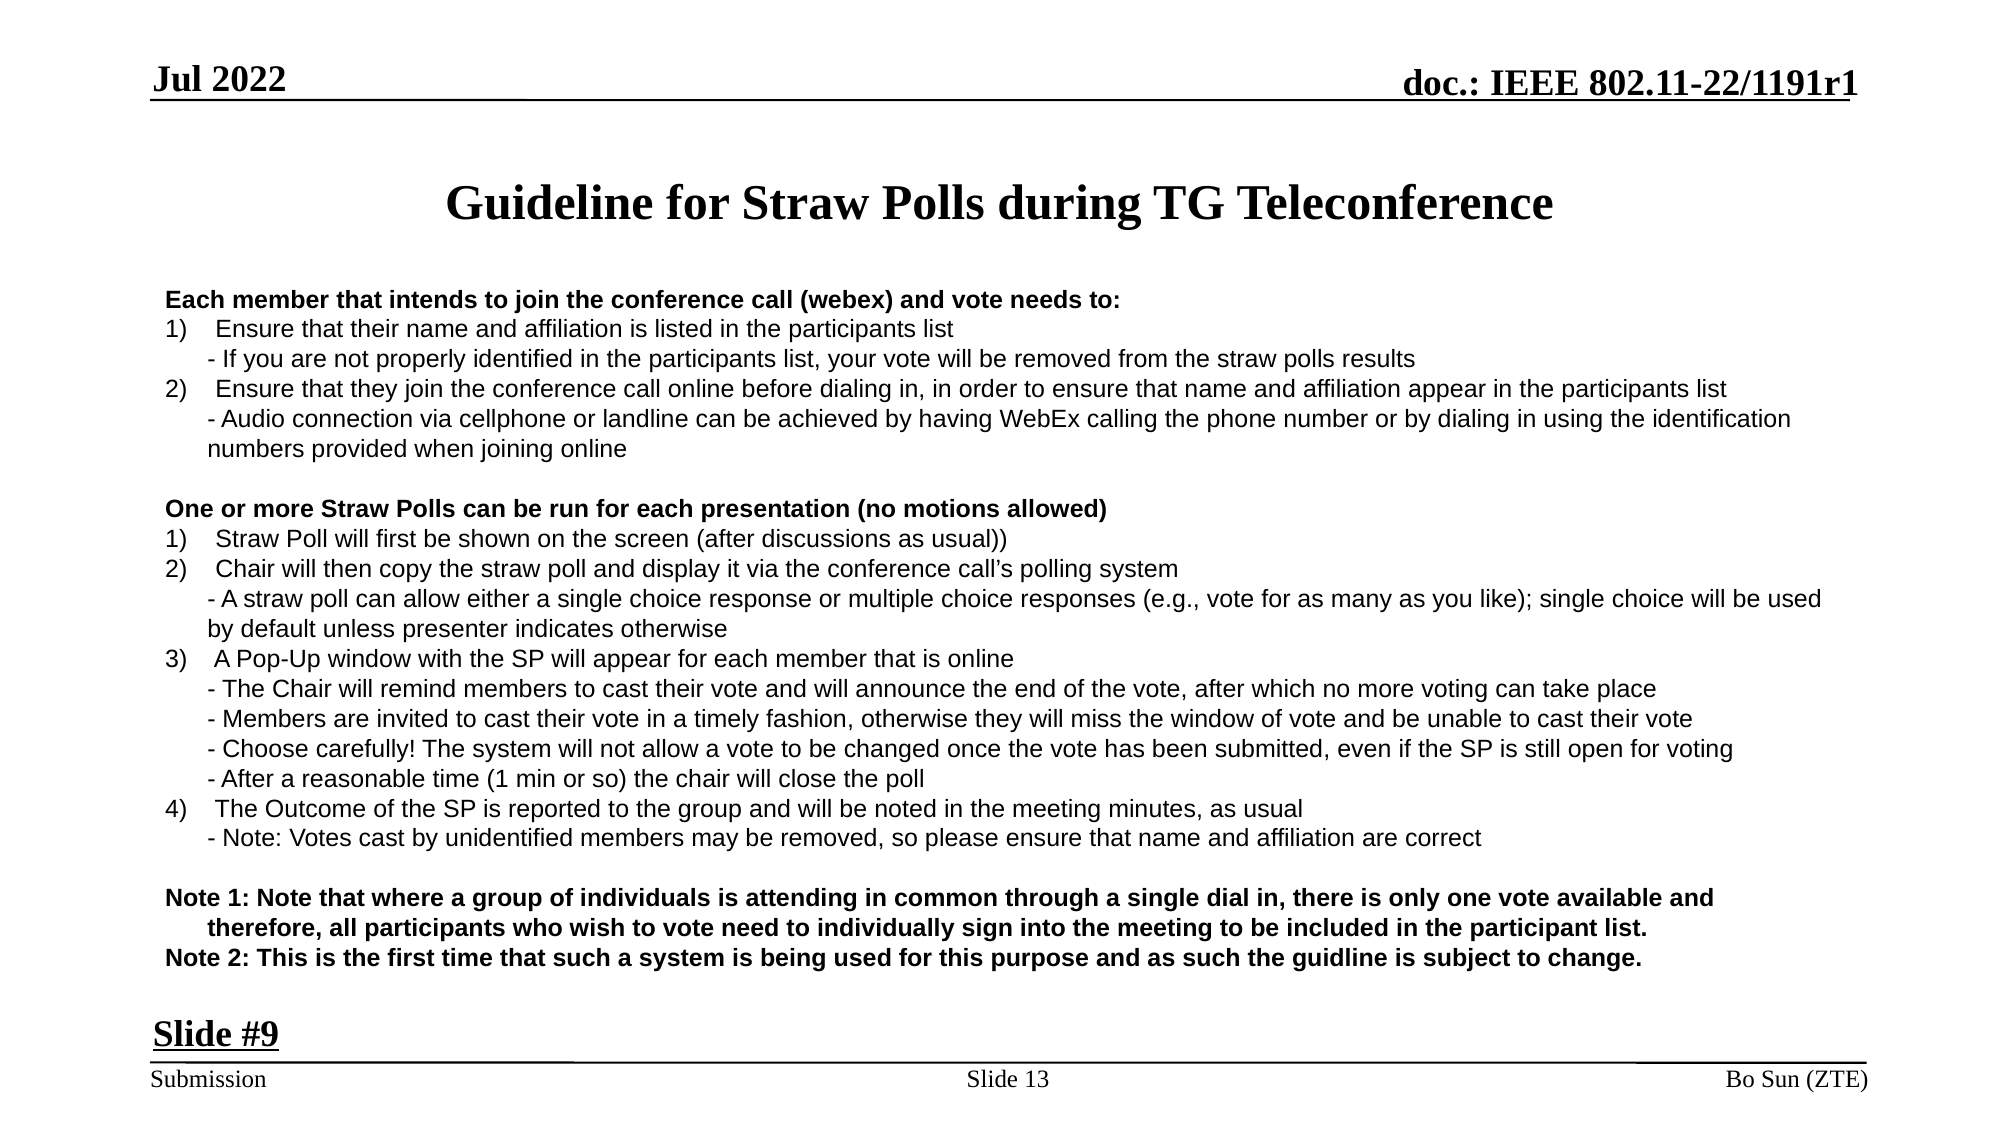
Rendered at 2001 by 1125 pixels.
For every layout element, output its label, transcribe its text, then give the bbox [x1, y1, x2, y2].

footer Bo Sun (ZTE) [1171, 1061, 1869, 1093]
slide_number Slide 13 [949, 1061, 1067, 1123]
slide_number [152, 54, 563, 100]
title Guideline for Straw Polls during TG Teleconference [149, 112, 1850, 275]
list Each member that intends to join the conference call (webex) and vote needs to: 1) Ensure that their name and affiliation is listed in the participants list - If you are not properly identified in the participants list, your vote will be removed from the straw polls results 2) Ensure that they join the conference call online before dialing in, in order to ensure that name and affiliation appear in the participants list - Audio connection via cellphone or landline can be achieved by having WebEx calling the phone number or by dialing in using the identification numbers provided when joining online One or more Straw Polls can be run for each presentation (no motions allowed) 1) Straw Poll will first be shown on the screen (after discussions as usual)) 2) Chair will then copy the straw poll and display it via the conference call’s polling system - A straw poll can allow either a single choice response or multiple choice responses (e.g., vote for as many as you like); single choice will be used by default unless presenter indicates otherwise 3) A Pop-Up window with the SP will appear for each member that is online - The Chair will remind members to cast their vote and will announce the end of the vote, after which no more voting can take place - Members are invited to cast their vote in a timely fashion, otherwise they will miss the window of vote and be unable to cast their vote - Choose carefully! The system will not allow a vote to be changed once the vote has been submitted, even if the SP is still open for voting - After a reasonable time (1 min or so) the chair will close the poll 4) The Outcome of the SP is reported to the group and will be noted in the meeting minutes, as usual - Note: Votes cast by unidentified members may be removed, so please ensure that name and affiliation are correct Note 1: Note that where a group of individuals is attending in common through a single dial in, there is only one vote available and therefore, all participants who wish to vote need to individually sign into the meeting to be included in the participant list. Note 2: This is the first time that such a system is being used for this purpose and as such the guidline is subject to change. [149, 275, 1850, 1042]
text_box Slide #9 [138, 1001, 295, 1062]
